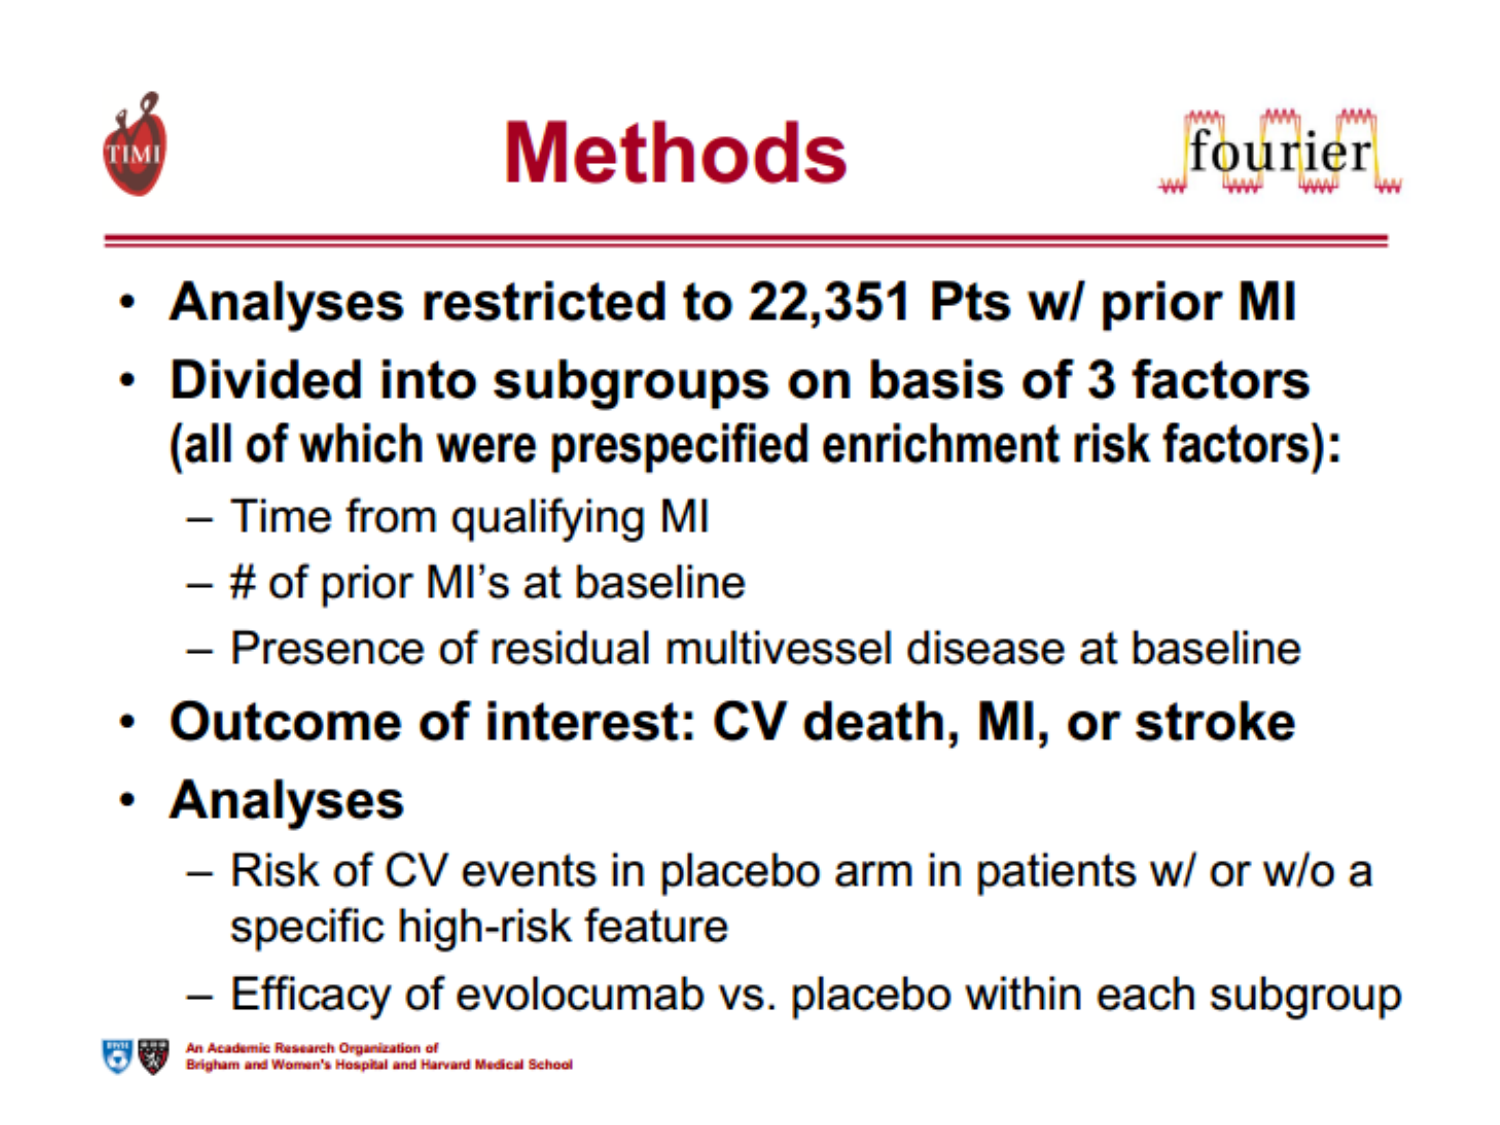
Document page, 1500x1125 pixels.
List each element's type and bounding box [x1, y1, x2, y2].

picture [76, 68, 1439, 1085]
